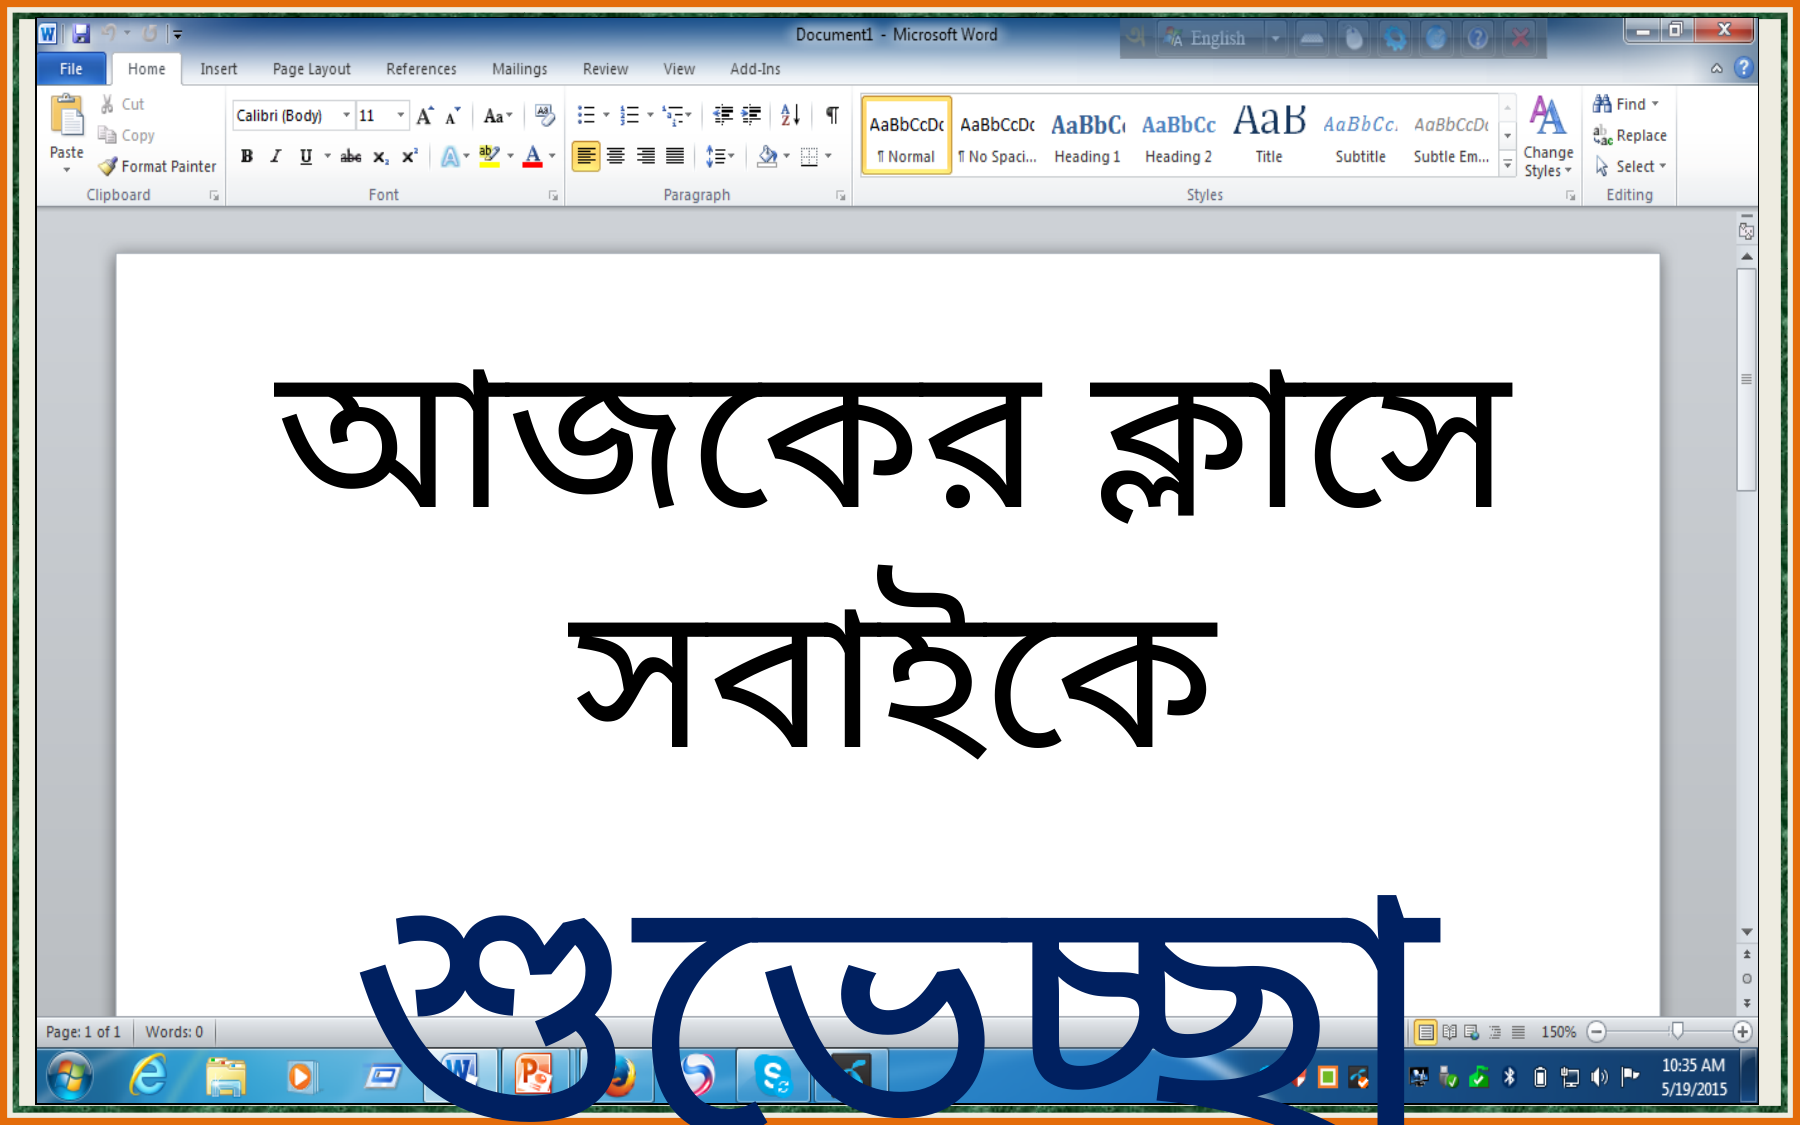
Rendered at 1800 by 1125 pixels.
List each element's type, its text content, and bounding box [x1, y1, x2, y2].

text_box আজকের ক্লাসে সবাইকে শুভেচ্ছা [125, 1111, 1663, 1125]
picture [36, 18, 1758, 1104]
picture [12, 12, 1788, 1113]
